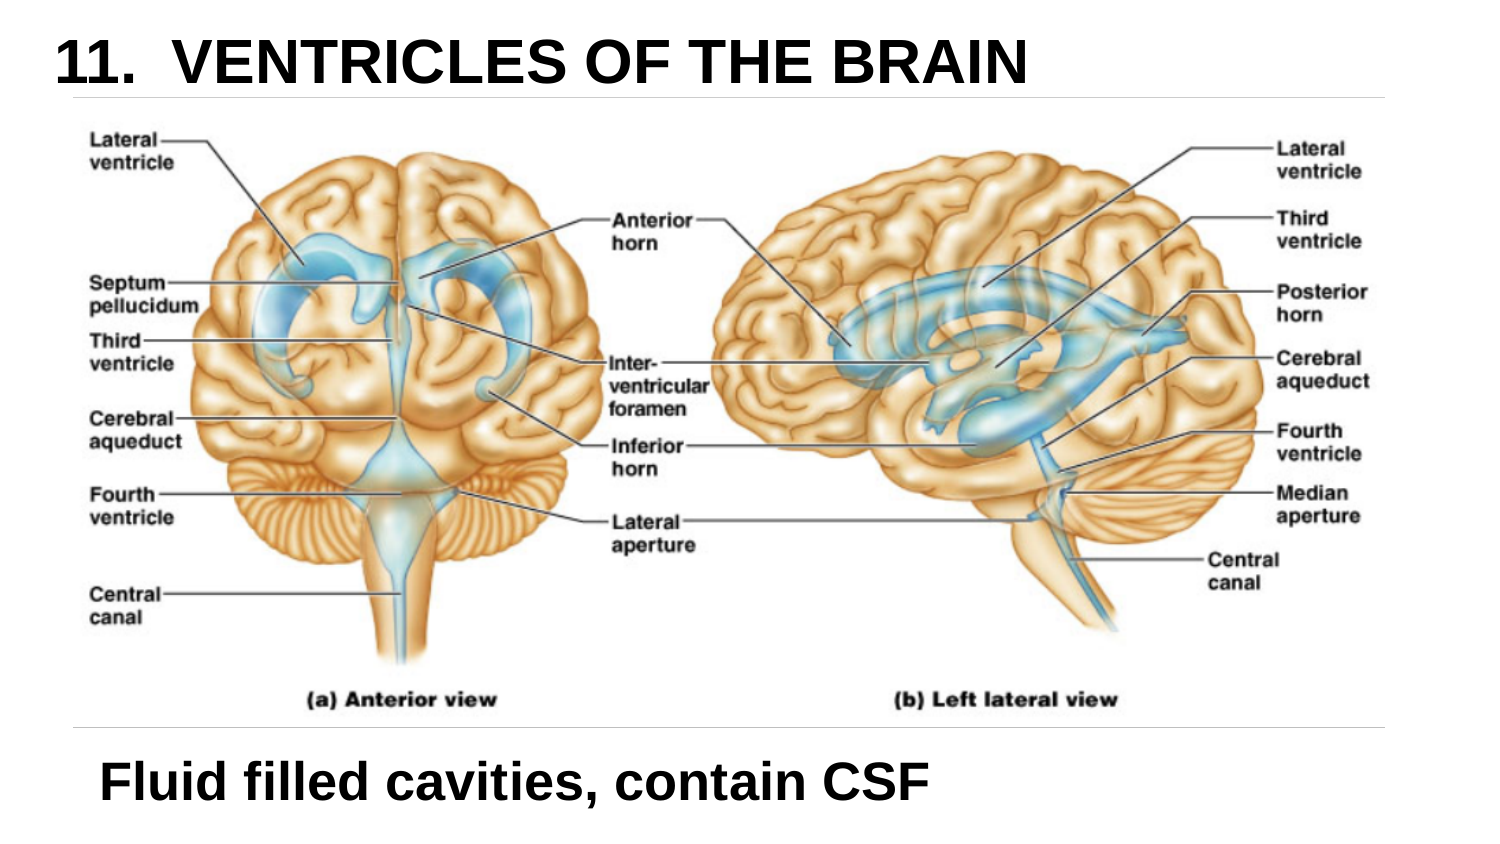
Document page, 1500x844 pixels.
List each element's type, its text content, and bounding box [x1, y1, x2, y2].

text_box Fluid filled cavities, contain CSF [94, 728, 1500, 808]
title 11. VENTRICLES OF THE BRAIN [14, 12, 1346, 91]
picture [73, 96, 1385, 729]
